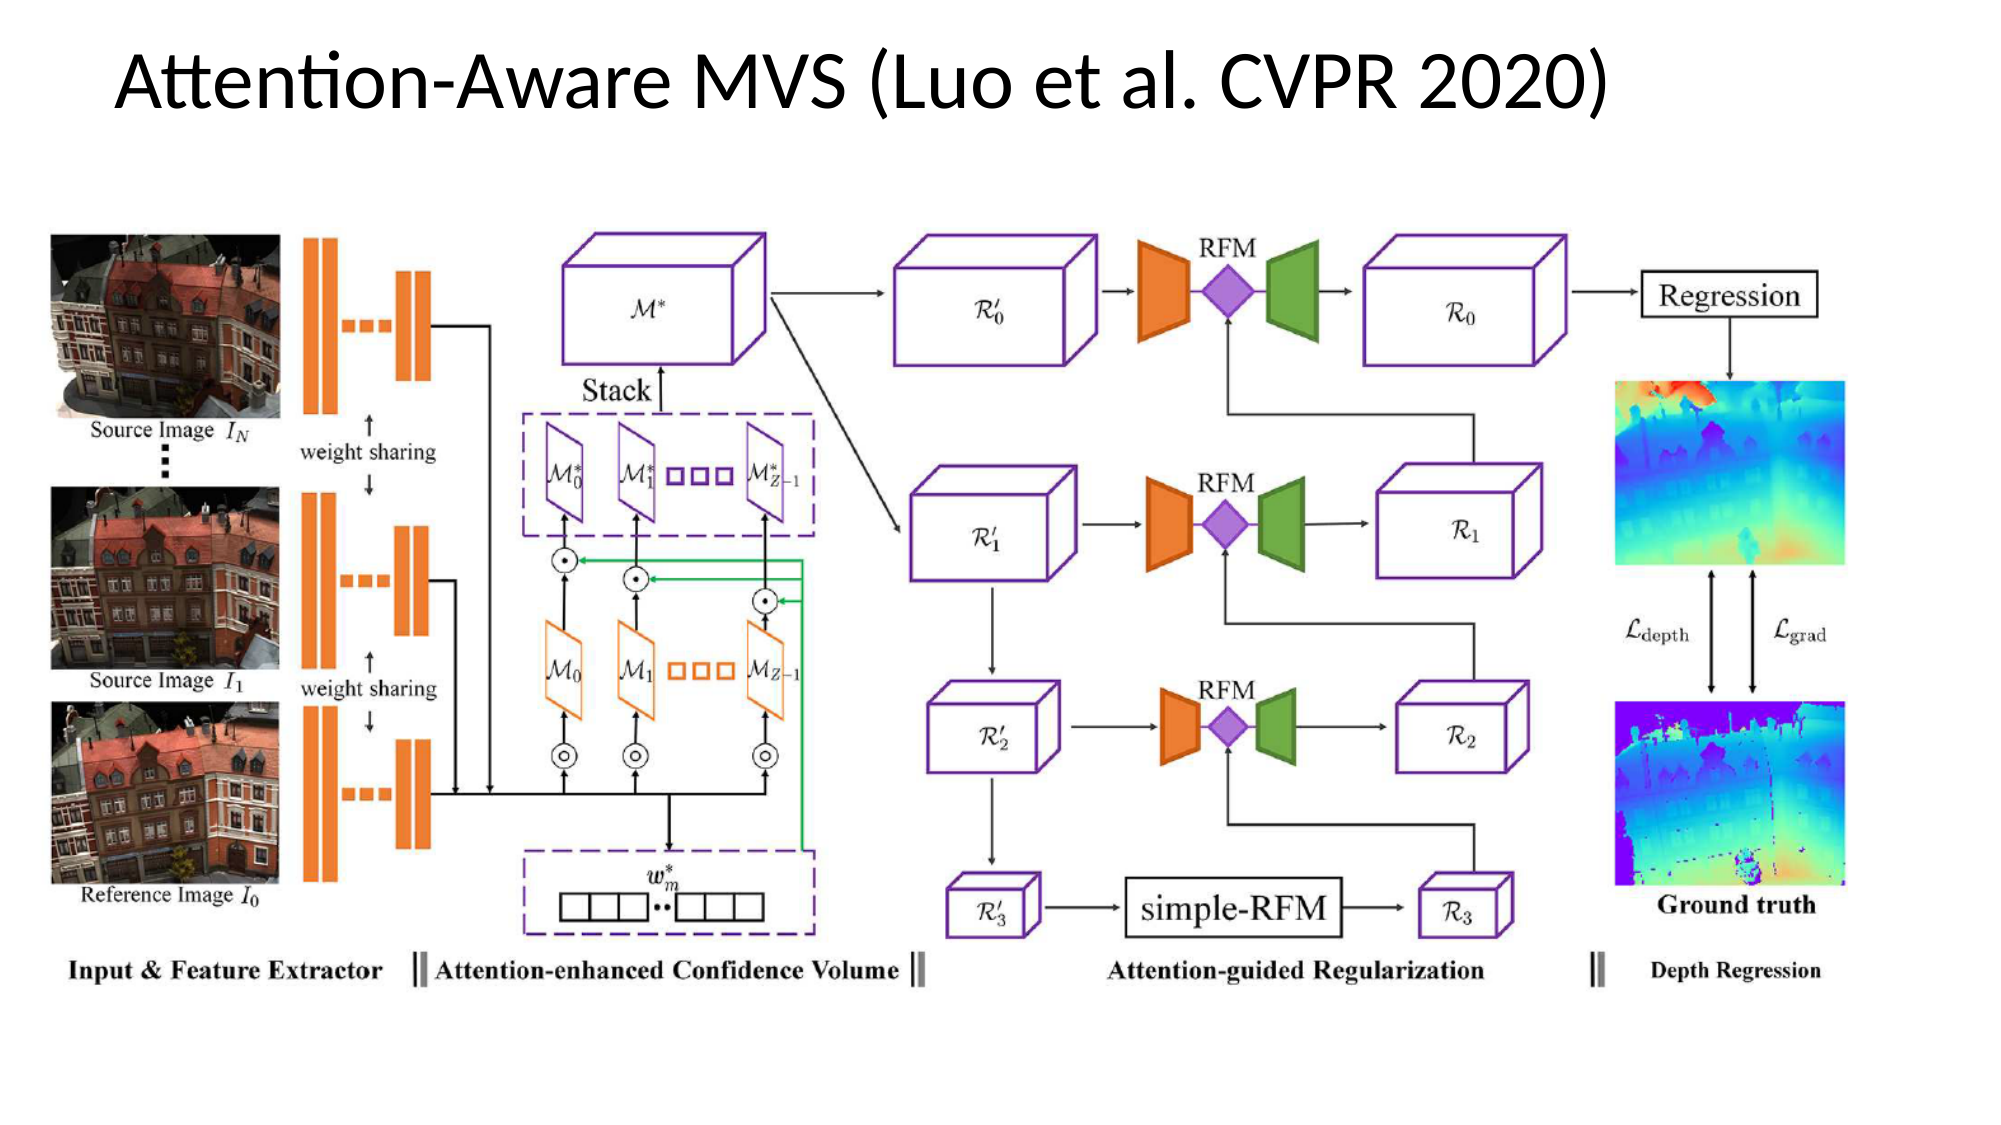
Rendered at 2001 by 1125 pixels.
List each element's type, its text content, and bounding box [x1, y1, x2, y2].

picture [24, 202, 1875, 1008]
title Attention-Aware MVS (Luo et al. CVPR 2020) [99, 0, 1901, 151]
